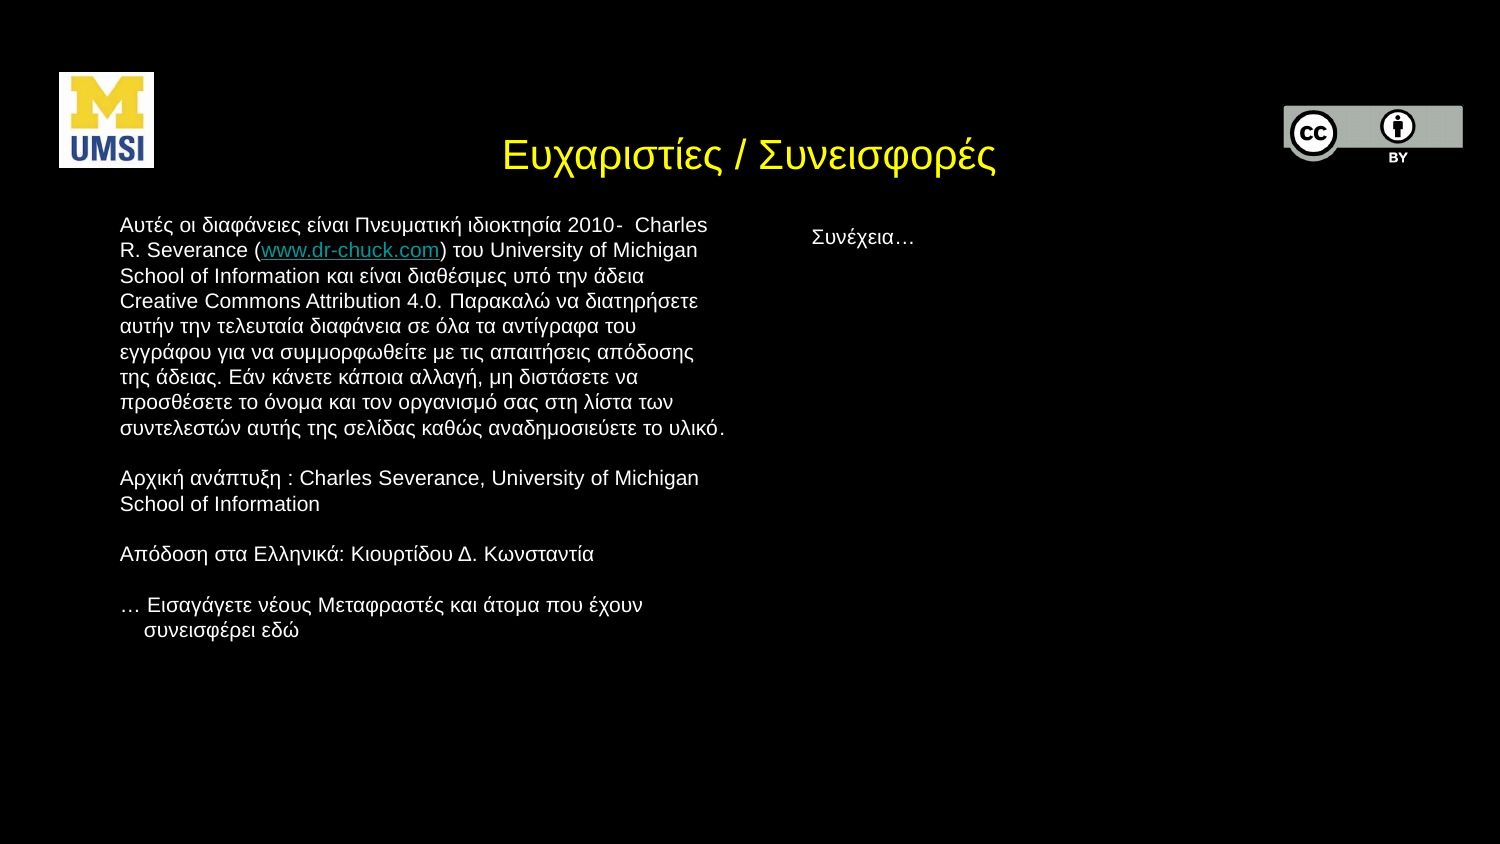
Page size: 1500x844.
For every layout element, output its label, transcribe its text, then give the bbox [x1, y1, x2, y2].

text_box Συνέχεια… [803, 214, 1431, 749]
picture [59, 72, 155, 168]
text_box Αυτές οι διαφάνειες είναι Πνευματική ιδιοκτησία 2010- Charles R. Severance (www.dr-chuck.com) του University of Michigan School of Information και είναι διαθέσιμες υπό την άδεια Creative Commons Attribution 4.0. Παρακαλώ να διατηρήσετε αυτήν την τελευταία διαφάνεια σε όλα τα αντίγραφα του εγγράφου για να συμμορφωθείτε με τις απαιτήσεις απόδοσης της άδειας. Εάν κάνετε κάποια αλλαγή, μη διστάσετε να προσθέσετε το όνομα και τον οργανισμό σας στη λίστα των συντελεστών αυτής της σελίδας καθώς αναδημοσιεύετε το υλικό. Αρχική ανάπτυξη : Charles Severance, University of Michigan School of Information Απόδοση στα Ελληνικά: Κιουρτίδου Δ. Κωνσταντία … Εισαγάγετε νέους Μεταφραστές και άτομα που έχουν συνεισφέρει εδώ [111, 202, 739, 749]
picture [1282, 103, 1465, 167]
title Ευχαριστίες / Συνεισφορές [106, 70, 1393, 235]
